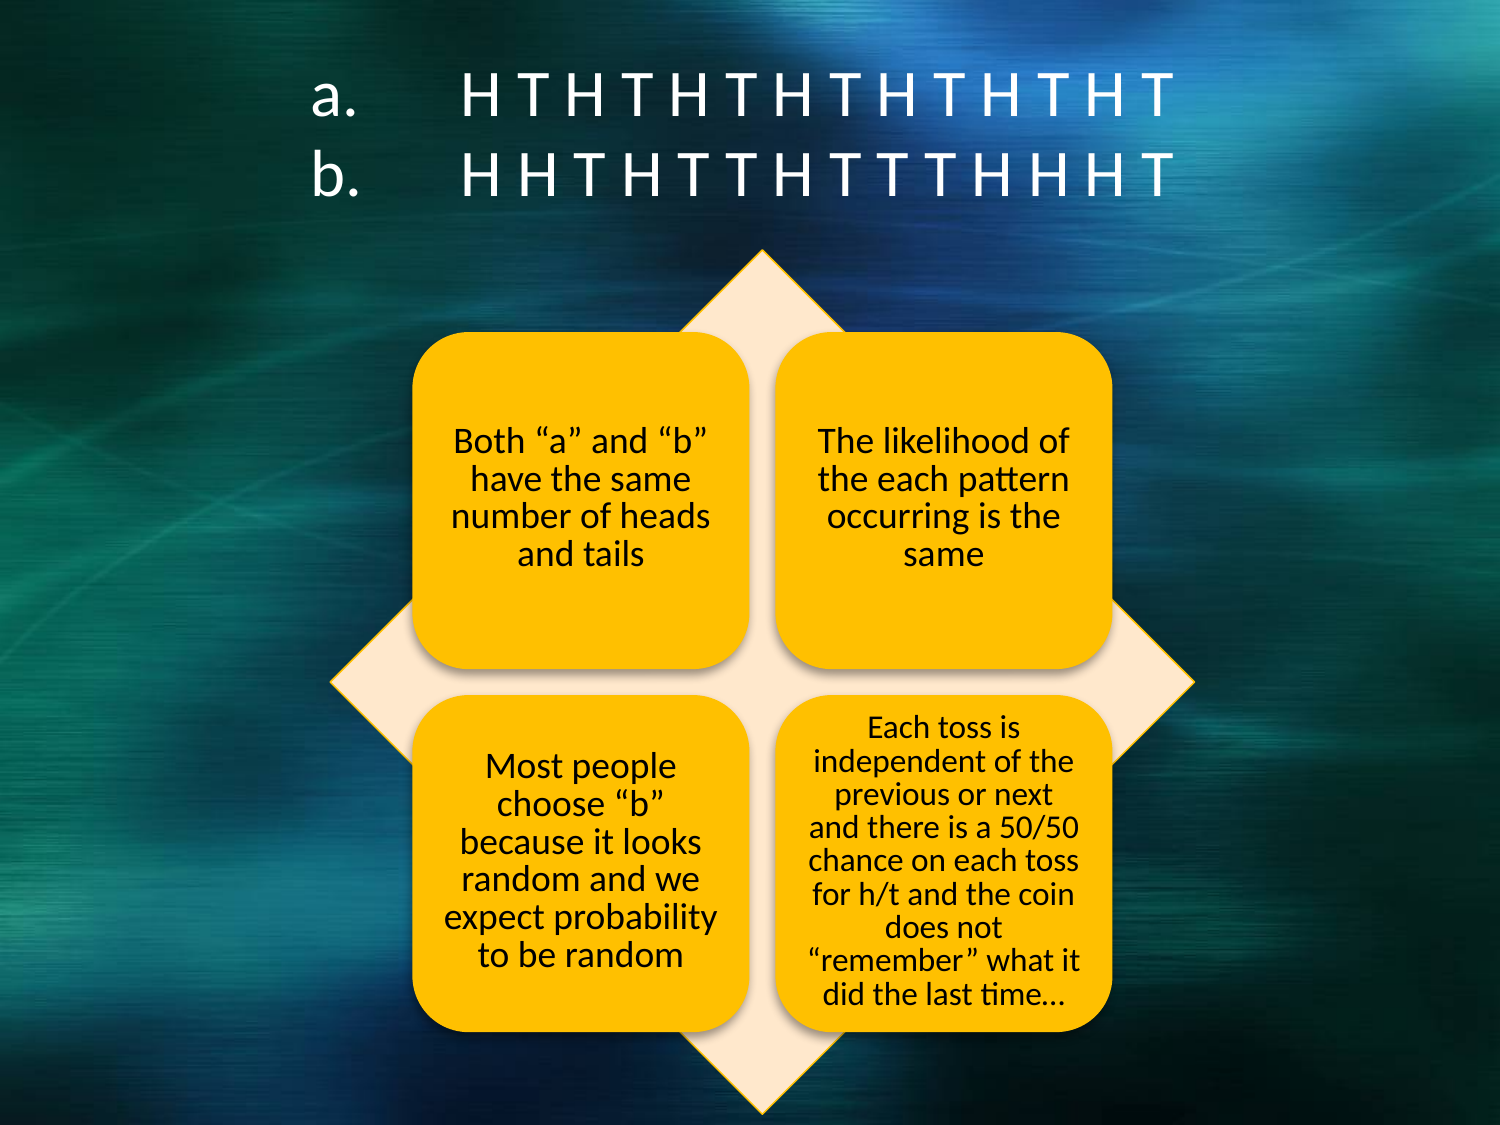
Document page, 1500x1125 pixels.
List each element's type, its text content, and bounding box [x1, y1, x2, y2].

text_box H T H T H T H T H T H T H T H H T H T T H T T T H H H T [62, 49, 1338, 249]
picture [0, 0, 1500, 1125]
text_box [62, 249, 1463, 1115]
